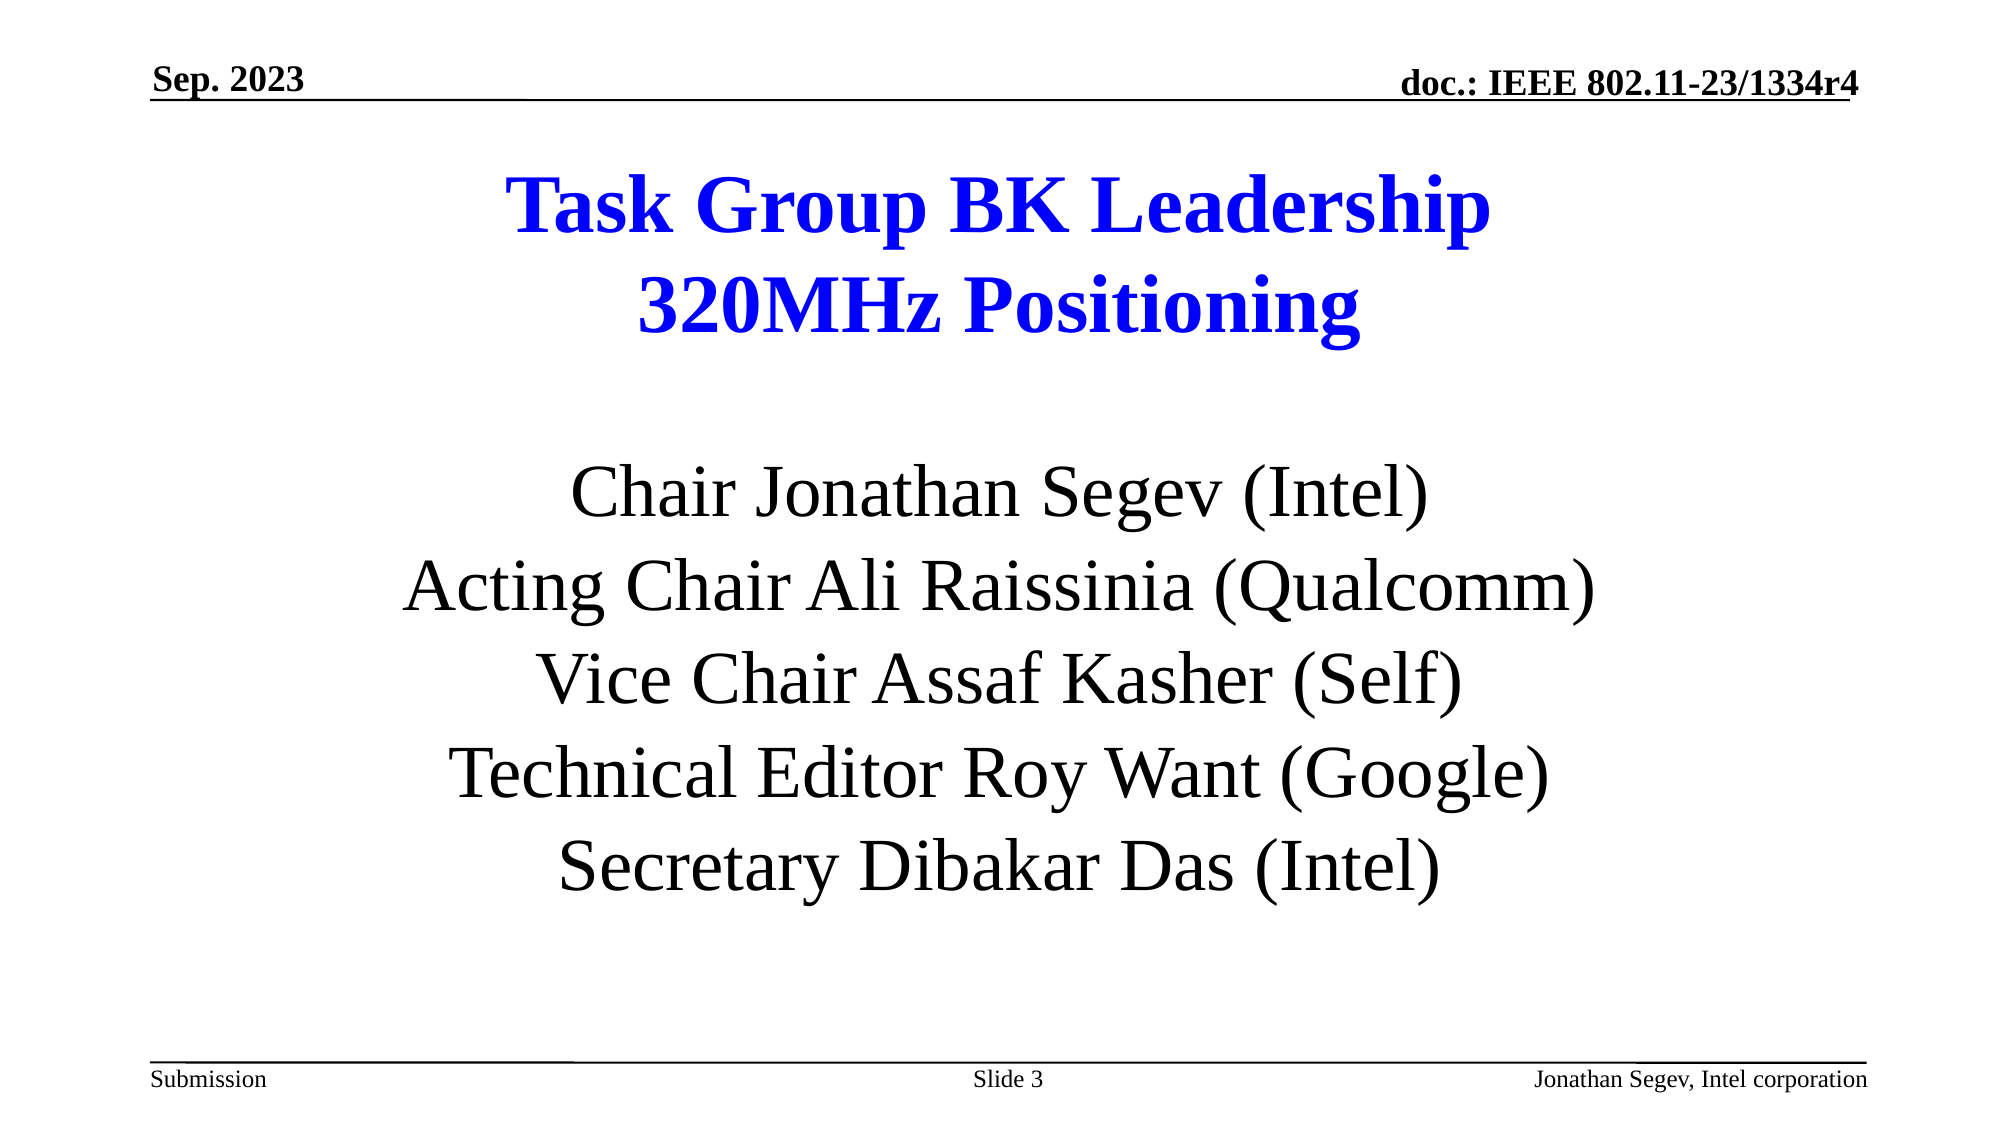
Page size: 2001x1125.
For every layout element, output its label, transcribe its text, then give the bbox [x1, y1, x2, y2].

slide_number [152, 54, 563, 100]
slide_number Slide 3 [950, 1061, 1067, 1123]
footer Jonathan Segev, Intel corporation [1171, 1061, 1869, 1093]
title Task Group BK Leadership 320MHz Positioning [149, 112, 1850, 386]
list Chair Jonathan Segev (Intel) Acting Chair Ali Raissinia (Qualcomm) Vice Chair Assaf Kasher (Self) Technical Editor Roy Want (Google) Secretary Dibakar Das (Intel) [149, 444, 1850, 1000]
